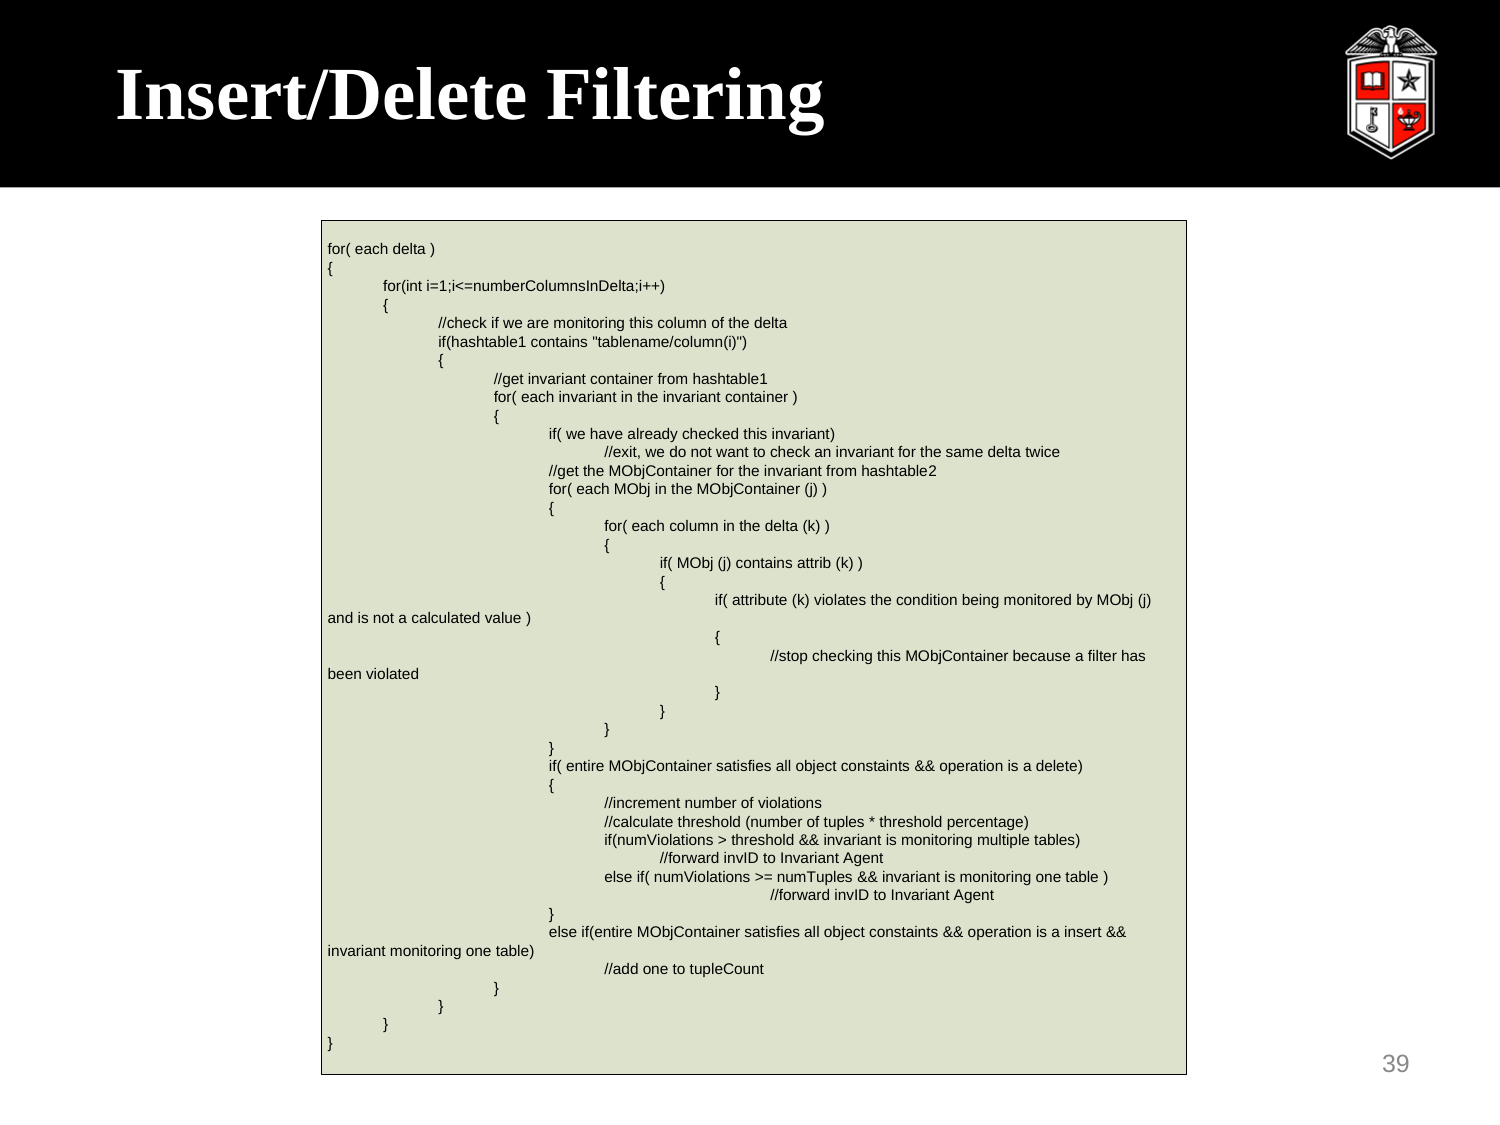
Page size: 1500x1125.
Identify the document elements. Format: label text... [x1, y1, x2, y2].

text_box 39 [1074, 1024, 1425, 1100]
title Insert/Delete Filtering [100, 1, 1334, 184]
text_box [319, 217, 1189, 1077]
picture [1308, 1, 1490, 187]
